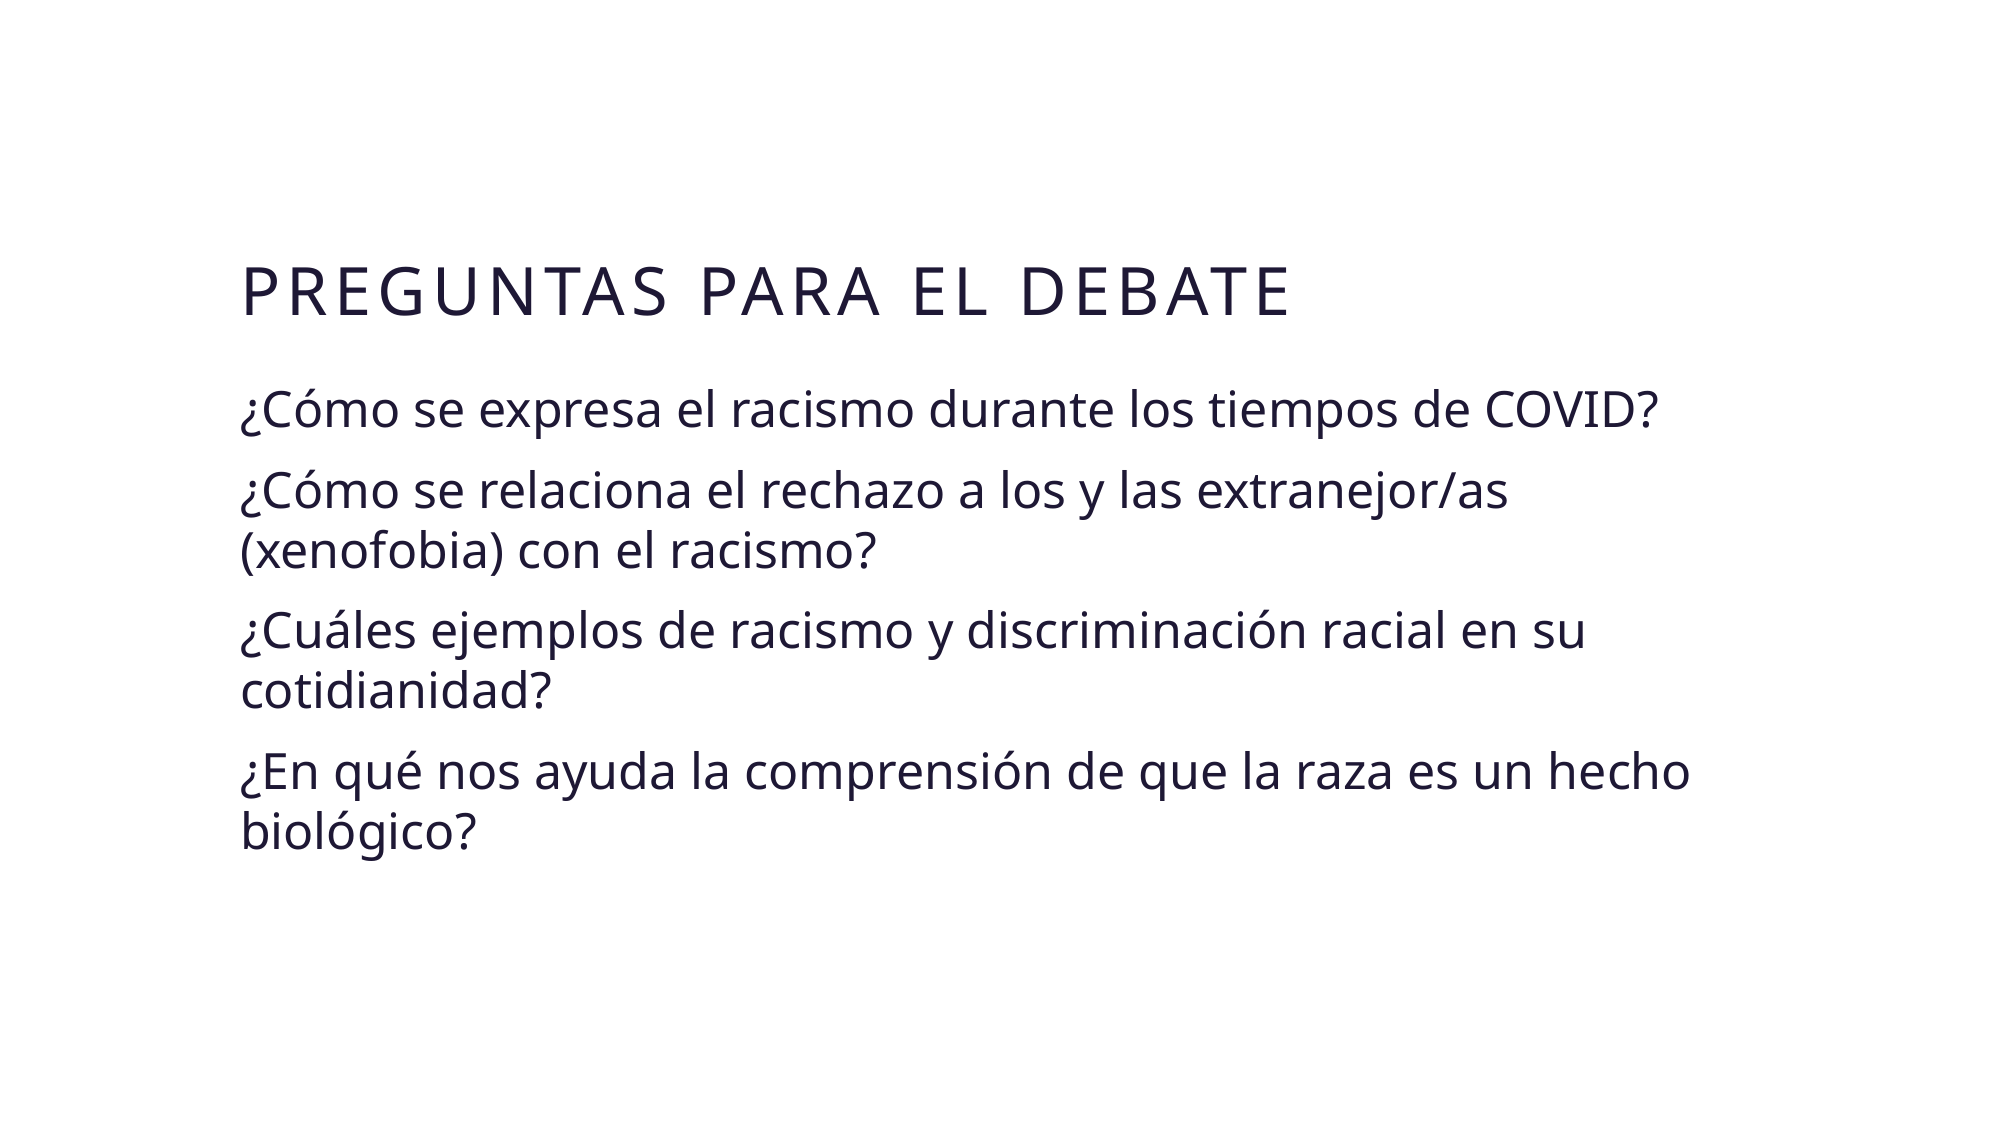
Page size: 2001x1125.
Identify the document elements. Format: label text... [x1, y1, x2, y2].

title Preguntas para el debate [225, 112, 1782, 338]
list ¿Cómo se expresa el racismo durante los tiempos de COVID? ¿Cómo se relaciona el rechazo a los y las extranejor/as (xenofobia) con el racismo? ¿Cuáles ejemplos de racismo y discriminación racial en su cotidianidad? ¿En qué nos ayuda la comprensión de que la raza es un hecho biológico? [225, 369, 1782, 1013]
